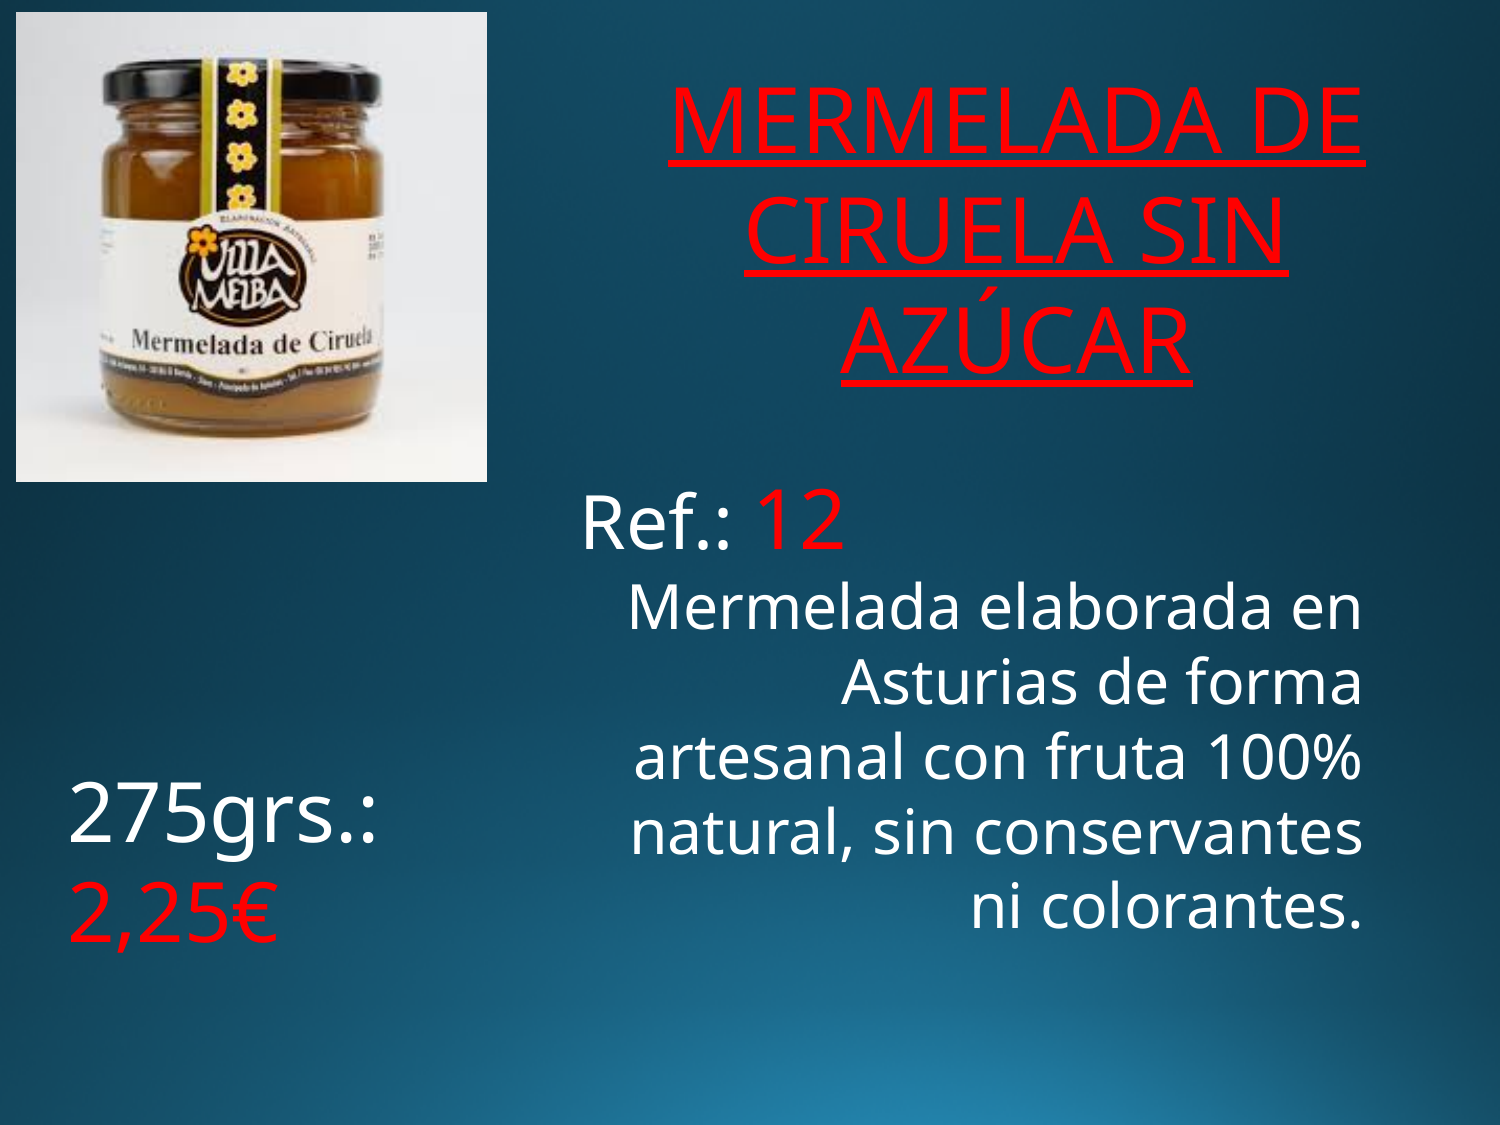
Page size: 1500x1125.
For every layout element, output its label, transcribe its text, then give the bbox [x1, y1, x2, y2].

text_box Mermelada de ciruela sin azúcar Ref.: 12 [565, 54, 1469, 665]
text_box 275grs.: 2,25€ [52, 751, 566, 967]
picture [0, 0, 1500, 1125]
text_box Mermelada elaborada en Asturias de forma artesanal con fruta 100% natural, sin conservantes ni colorantes. [565, 559, 1380, 949]
